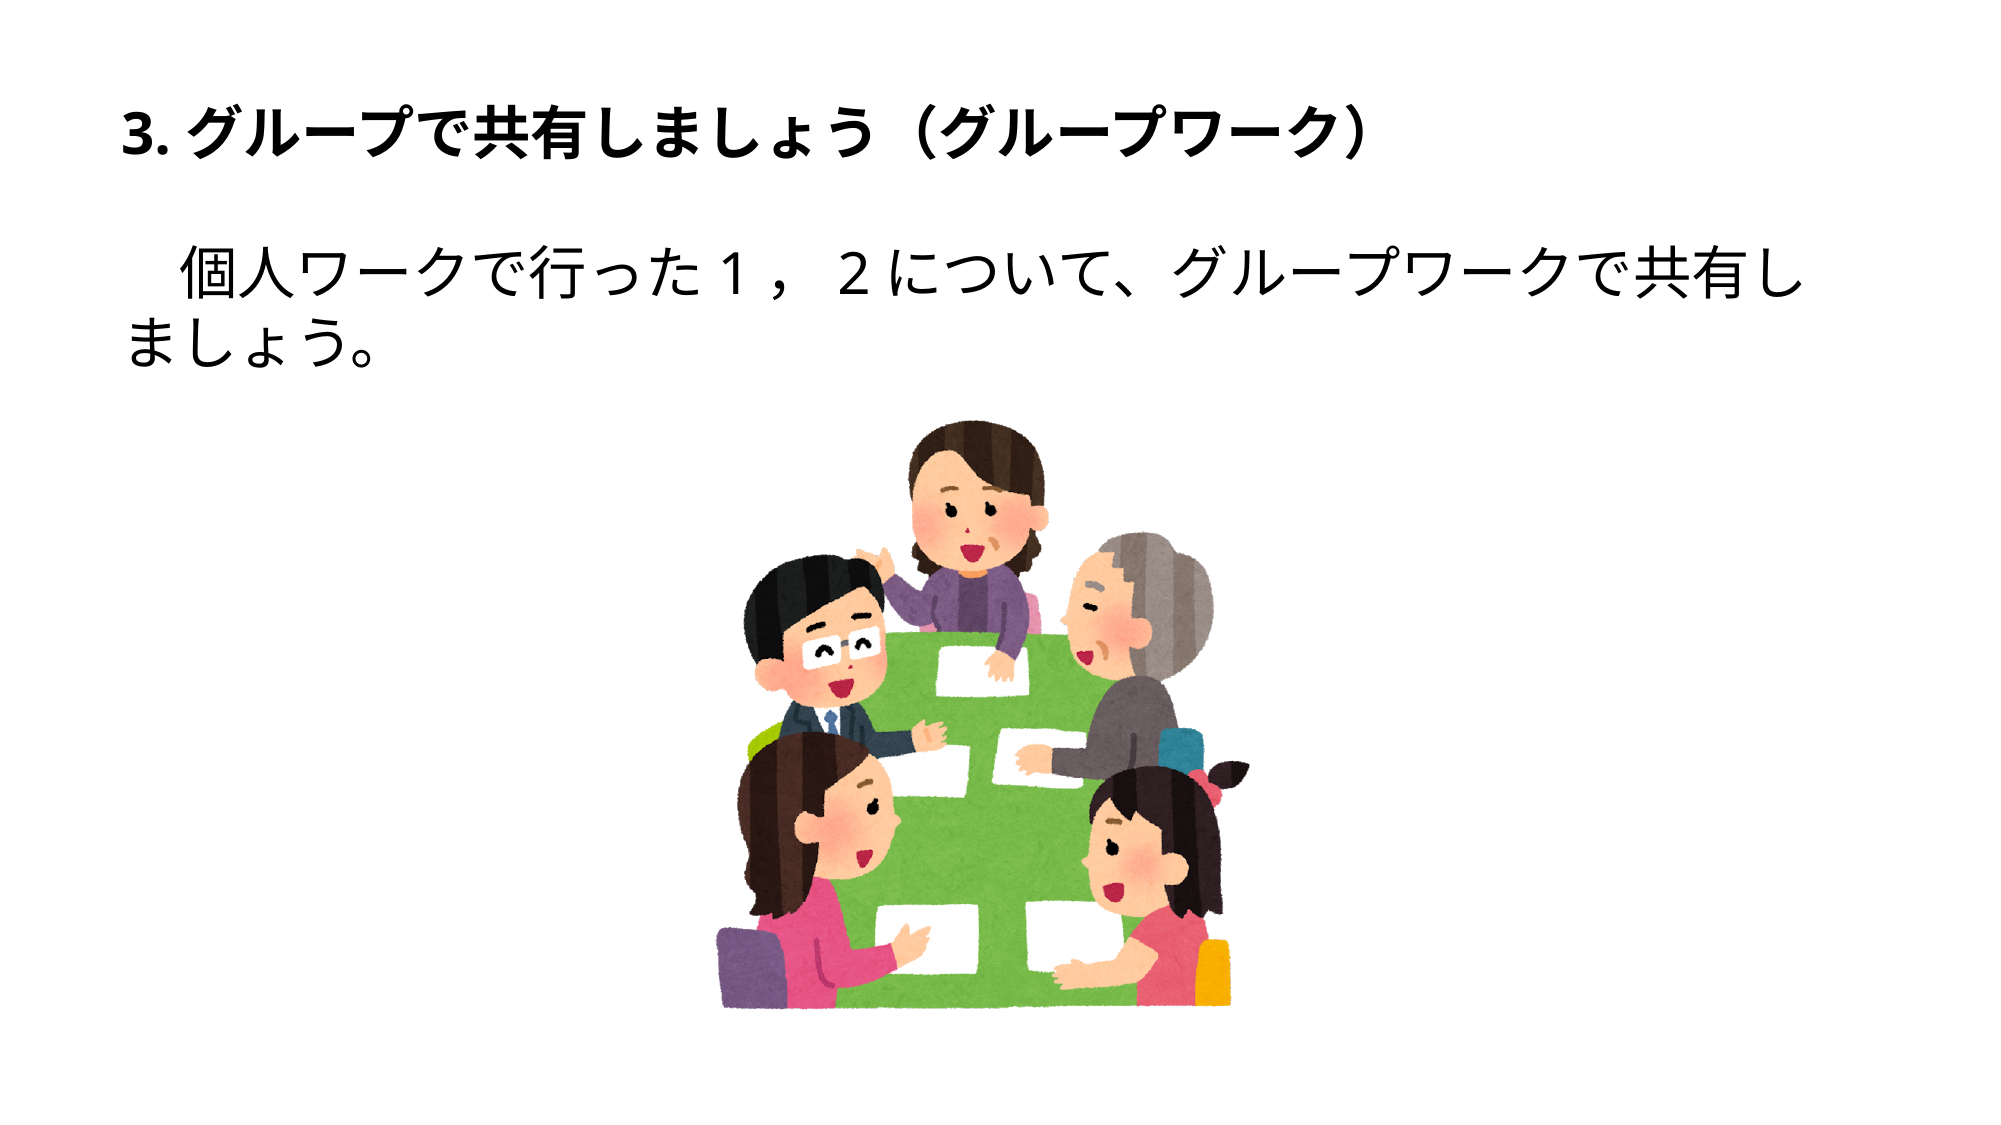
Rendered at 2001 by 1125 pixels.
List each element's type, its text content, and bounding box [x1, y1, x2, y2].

picture [693, 411, 1268, 1018]
text_box 3.グループで共有しましょう（グループワーク） 個人ワークで行った1，2について、グループワークで共有しましょう。 [106, 88, 1863, 384]
